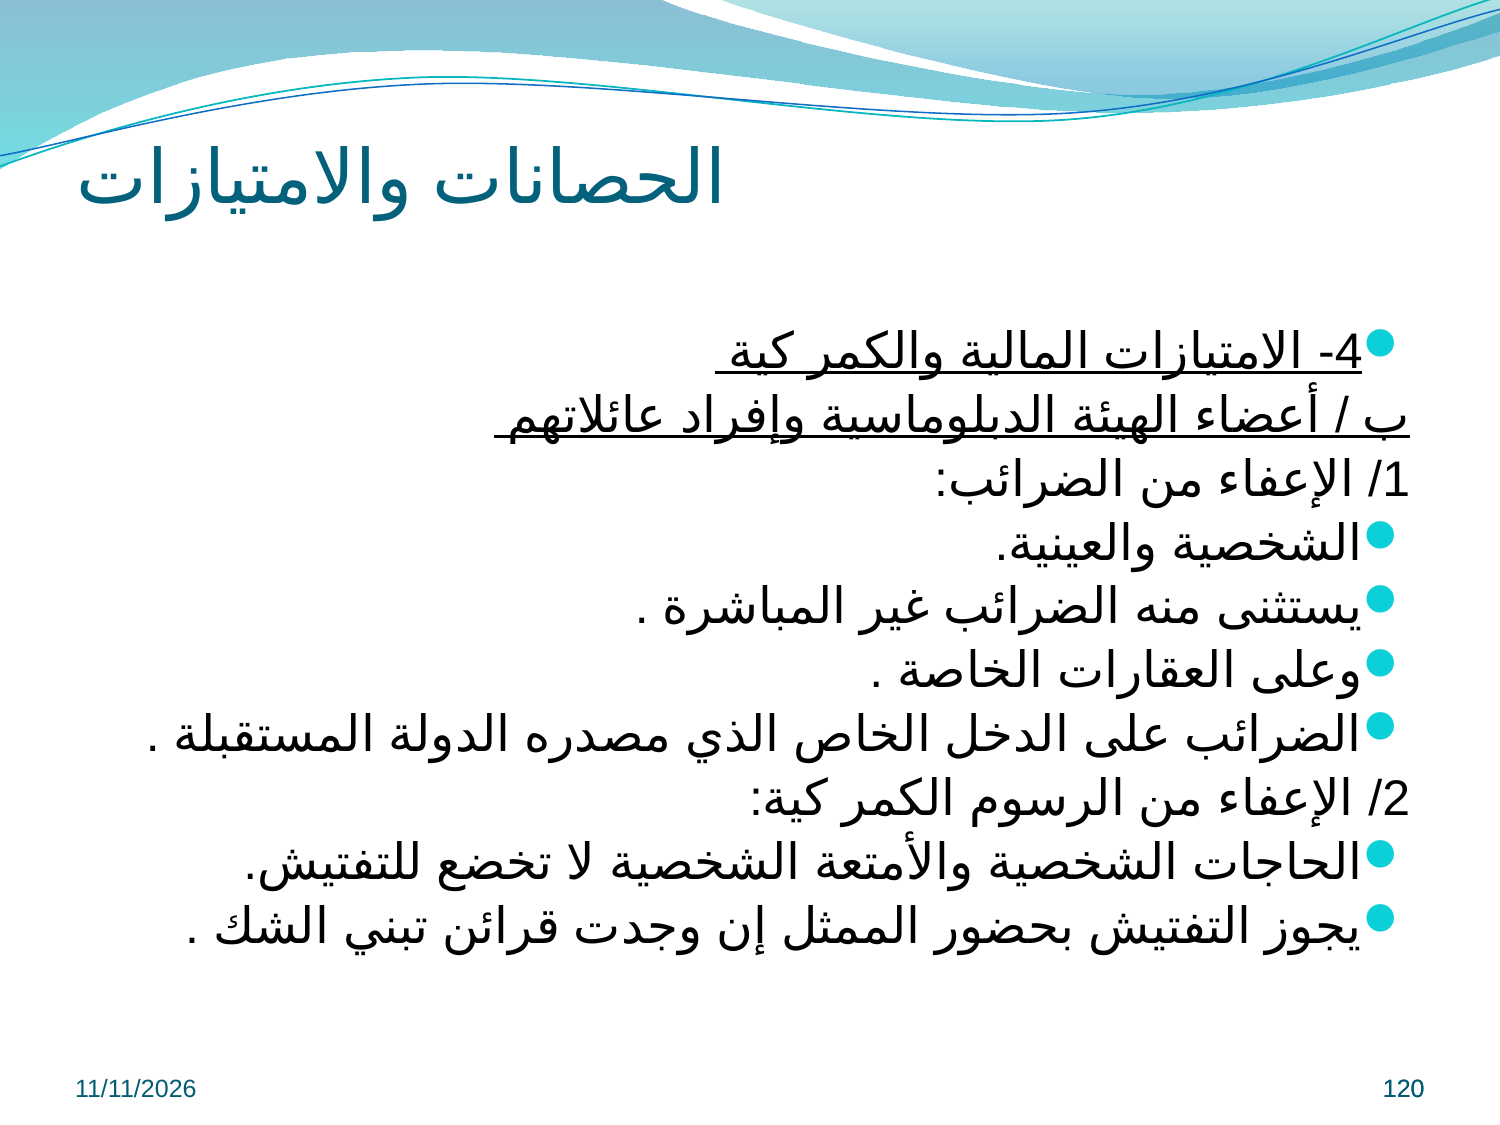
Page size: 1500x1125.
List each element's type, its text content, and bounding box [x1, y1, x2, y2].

text_box 120 [1299, 1042, 1425, 1103]
title الحصانات والامتيازات [76, 30, 1428, 219]
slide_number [75, 1042, 425, 1103]
list 4- الامتيازات المالية والكمر كية ب / أعضاء الهيئة الدبلوماسية وإفراد عائلاتهم 1/ الإعفاء من الضرائب: الشخصية والعينية. يستثنى منه الضرائب غير المباشرة . وعلى العقارات الخاصة . الضرائب على الدخل الخاص الذي مصدره الدولة المستقبلة . 2/ الإعفاء من الرسوم الكمر كية: الحاجات الشخصية والأمتعة الشخصية لا تخضع للتفتيش. يجوز التفتيش بحضور الممثل إن وجدت قرائن تبني الشك . [74, 317, 1426, 1038]
text_box [159, 834, 280, 1030]
